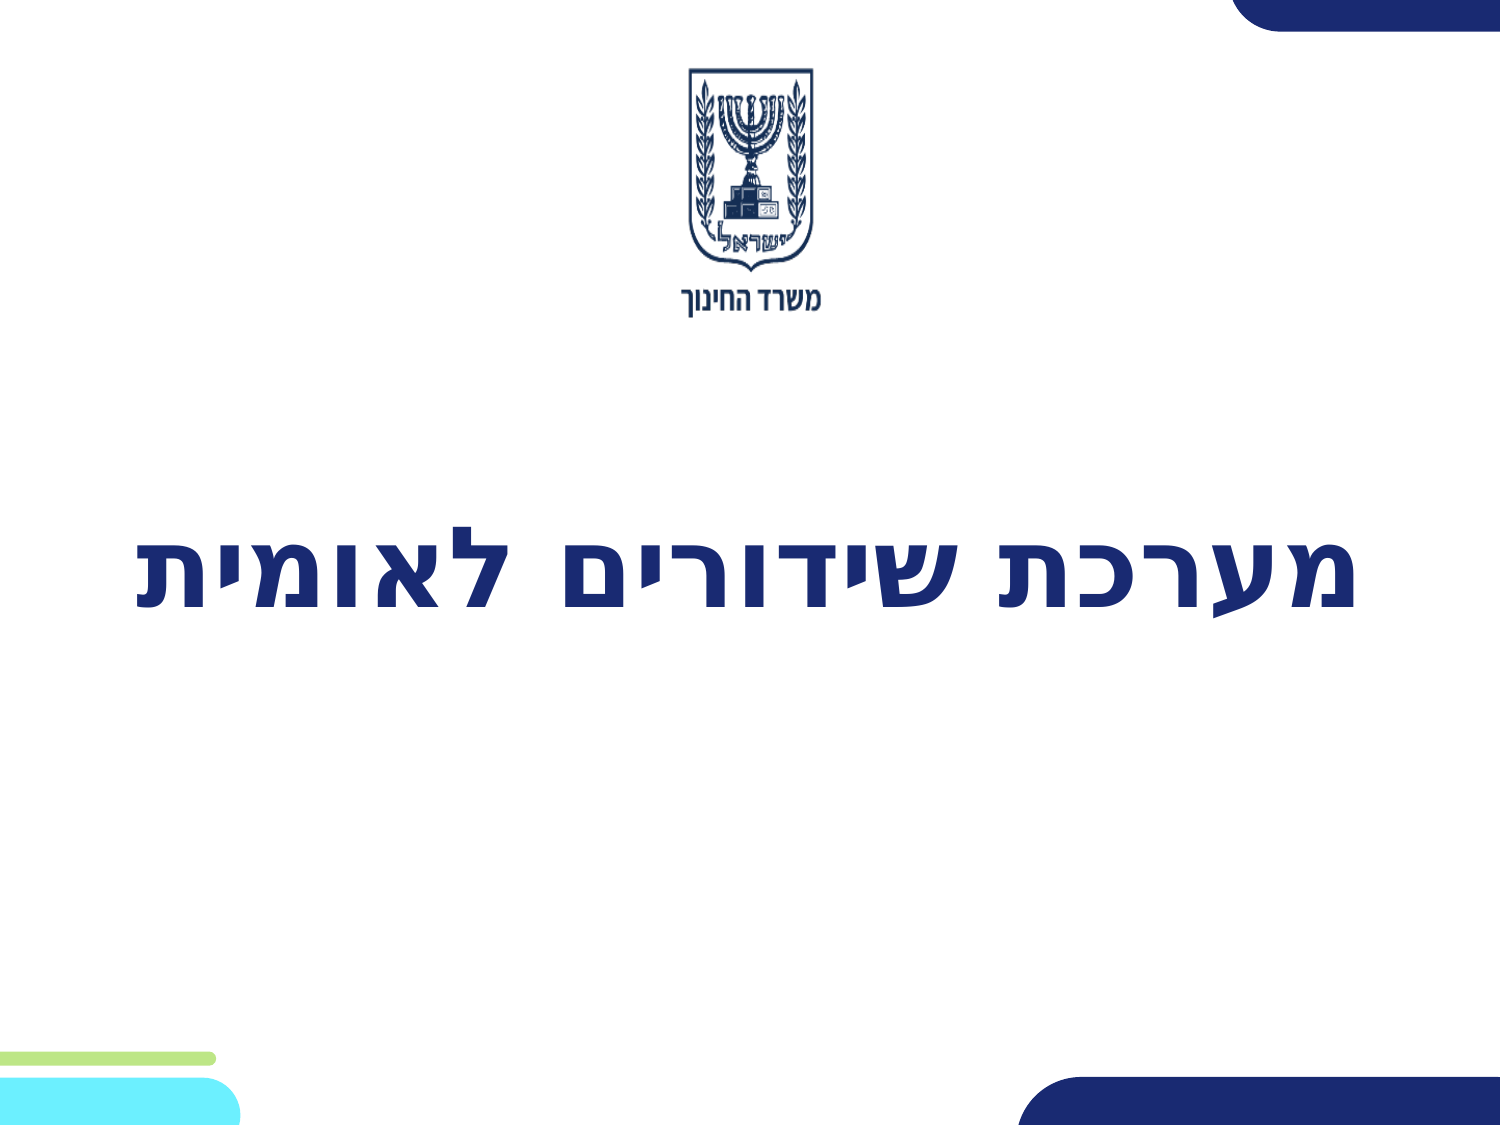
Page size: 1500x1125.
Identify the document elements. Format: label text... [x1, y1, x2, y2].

picture [669, 60, 830, 323]
title מערכת שידורים לאומית [112, 441, 1388, 683]
